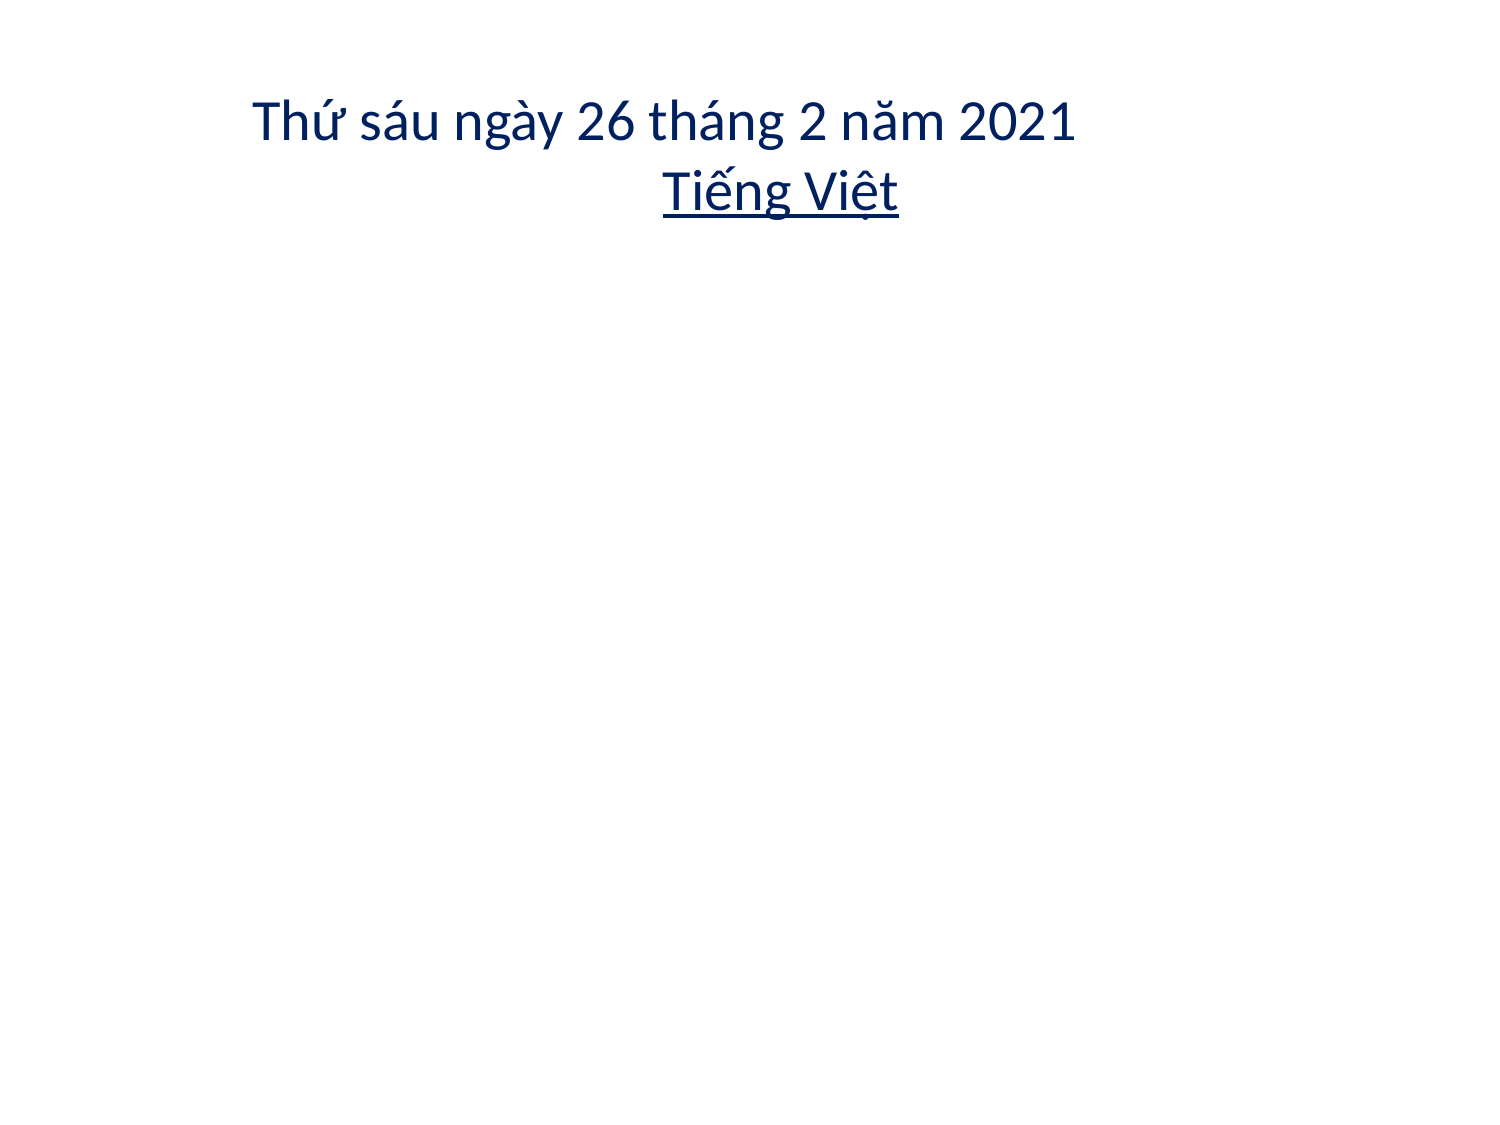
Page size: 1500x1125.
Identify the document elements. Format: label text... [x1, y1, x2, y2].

text_box Thứ sáu ngày 26 tháng 2 năm 2021 Tiếng Việt [237, 74, 1325, 230]
